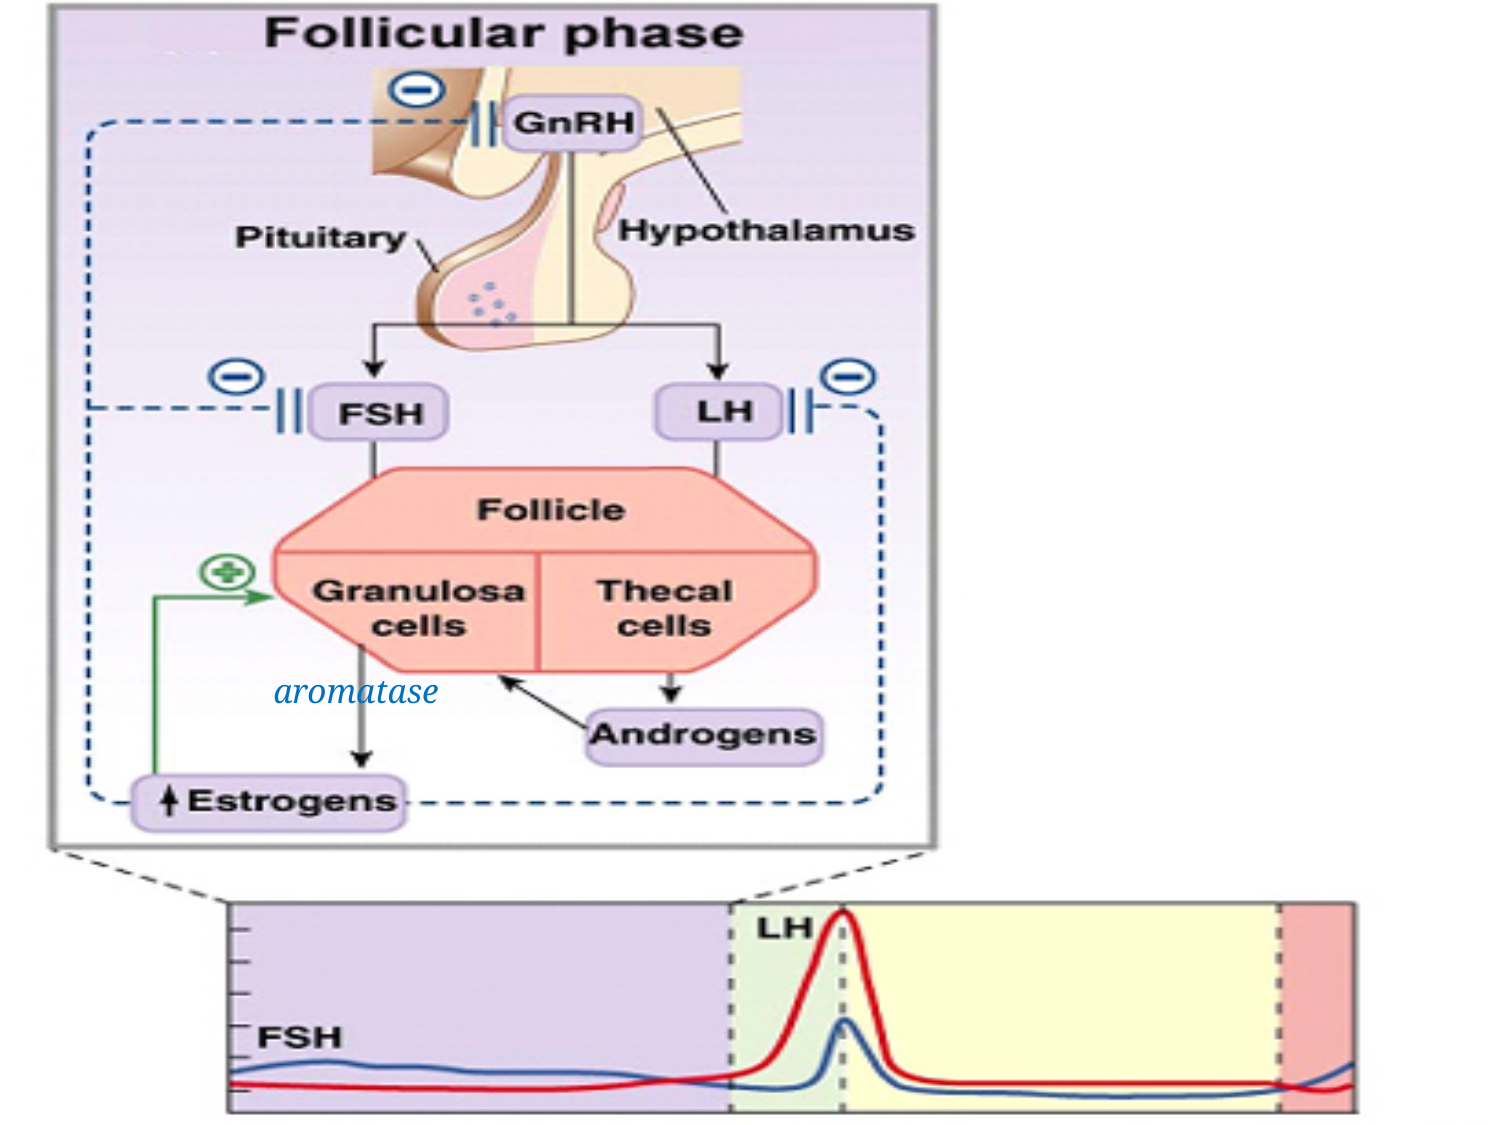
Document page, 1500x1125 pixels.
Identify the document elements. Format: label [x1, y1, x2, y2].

list [0, 0, 1500, 1125]
